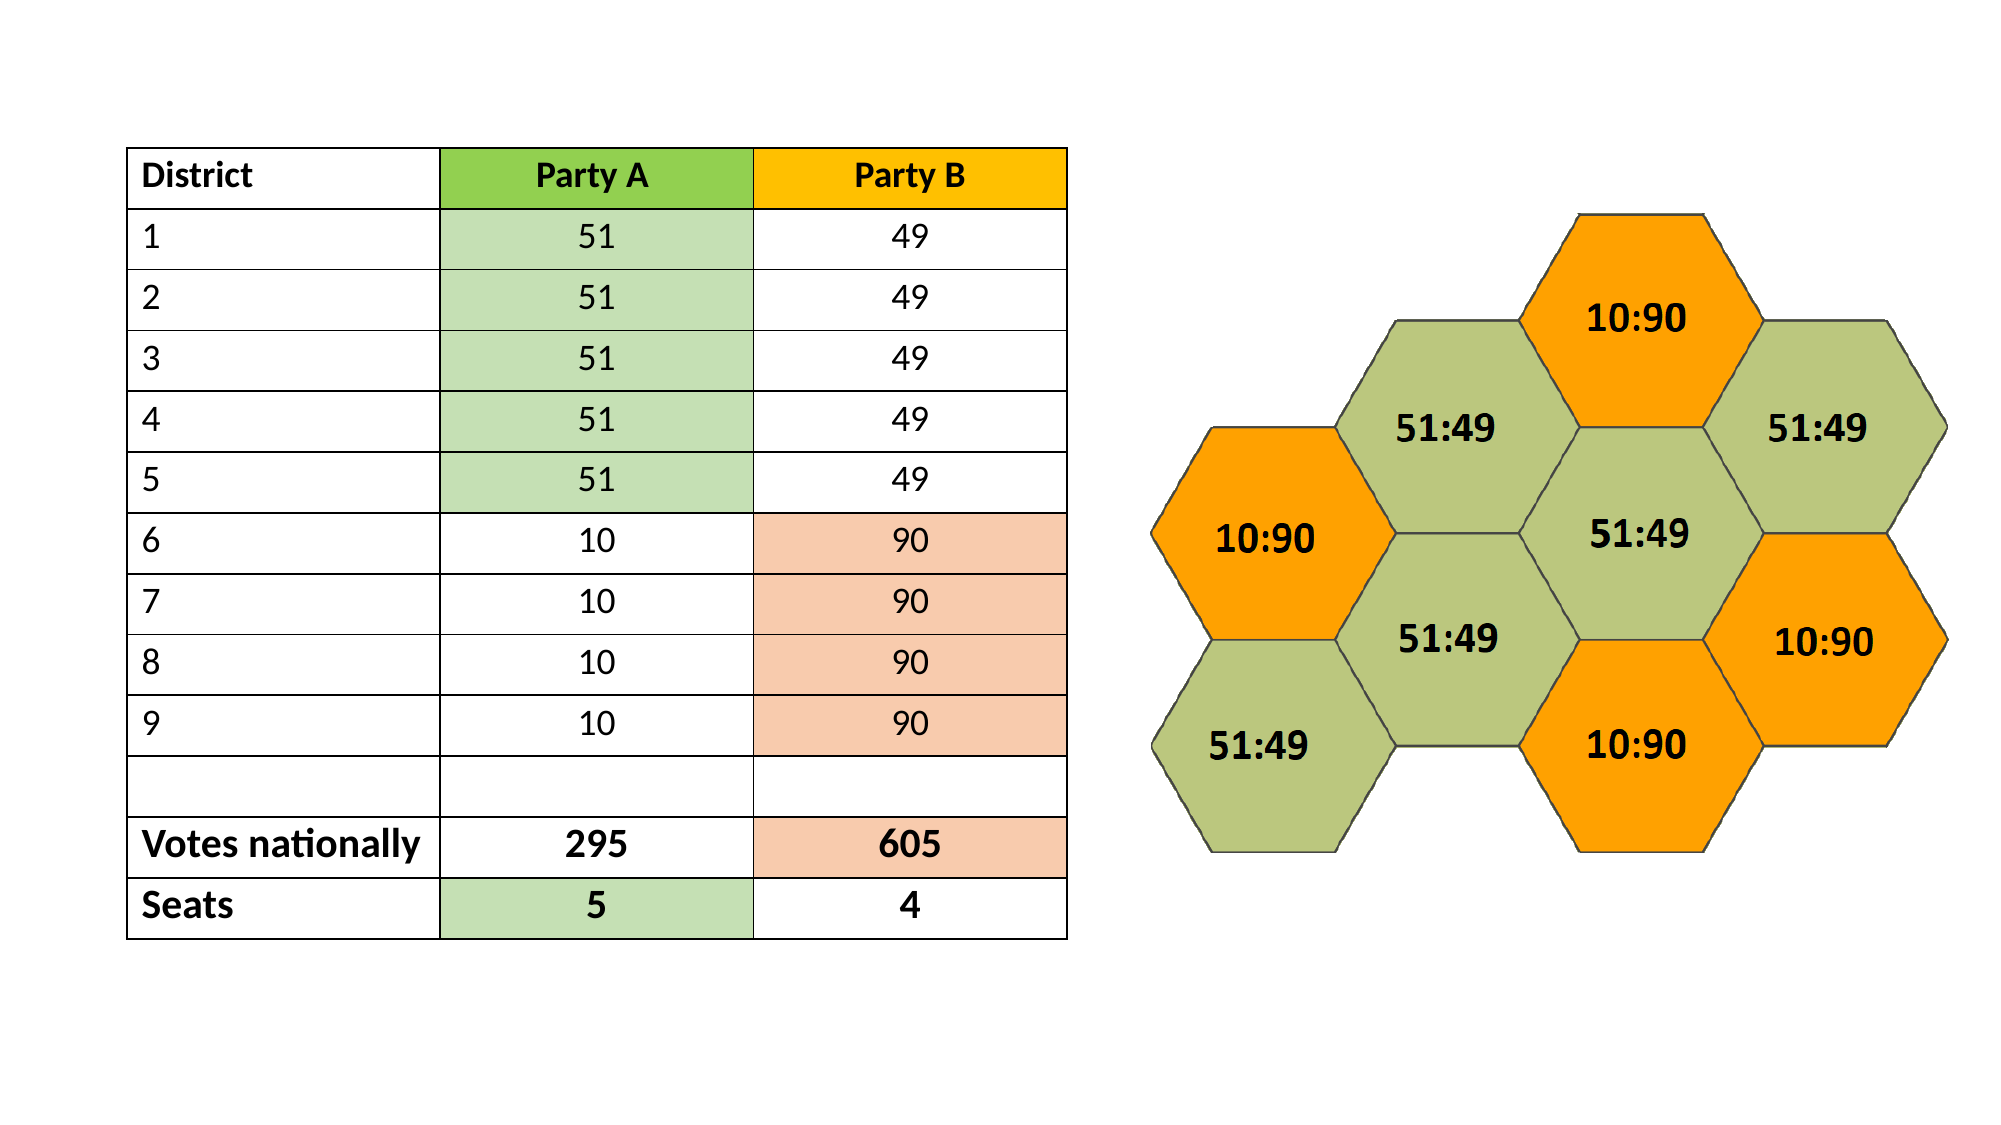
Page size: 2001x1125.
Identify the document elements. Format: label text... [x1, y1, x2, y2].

table_cell [754, 757, 1066, 816]
table_cell 51 [441, 270, 753, 330]
table_cell 10 [441, 635, 753, 694]
table_cell 49 [754, 392, 1066, 451]
table_header Party A [441, 149, 753, 208]
table_cell Seats [128, 879, 439, 938]
table_cell 10 [441, 514, 753, 573]
table_cell 3 [128, 331, 439, 390]
table_cell 605 [754, 818, 1066, 877]
table_cell 51 [441, 392, 753, 451]
table_cell [441, 757, 753, 816]
table_cell 51 [441, 331, 753, 390]
table_cell 49 [754, 453, 1066, 512]
table_cell 295 [441, 818, 753, 877]
table_cell 90 [754, 575, 1066, 634]
table_cell 8 [128, 635, 439, 694]
table_cell 49 [754, 270, 1066, 330]
table_cell 90 [754, 514, 1066, 573]
table_cell 5 [128, 453, 439, 512]
table_cell 90 [754, 635, 1066, 694]
table_header District [128, 149, 439, 208]
table_cell 4 [754, 879, 1066, 938]
table_cell Votes nationally [128, 818, 439, 877]
table_cell 6 [128, 514, 439, 573]
table_cell 51 [441, 210, 753, 269]
table_header Party B [754, 149, 1066, 208]
table_cell 5 [441, 879, 753, 938]
table_cell 7 [128, 575, 439, 634]
table_cell [128, 757, 439, 816]
table_cell 10 [441, 696, 753, 755]
table_cell 10 [441, 575, 753, 634]
table_cell 51 [441, 453, 753, 512]
table_cell 1 [128, 210, 439, 269]
table_cell 49 [754, 210, 1066, 269]
table_cell 4 [128, 392, 439, 451]
table_cell 9 [128, 696, 439, 755]
table_cell 90 [754, 696, 1066, 755]
table_cell 49 [754, 331, 1066, 390]
table_cell 2 [128, 270, 439, 330]
picture [1140, 204, 1971, 865]
